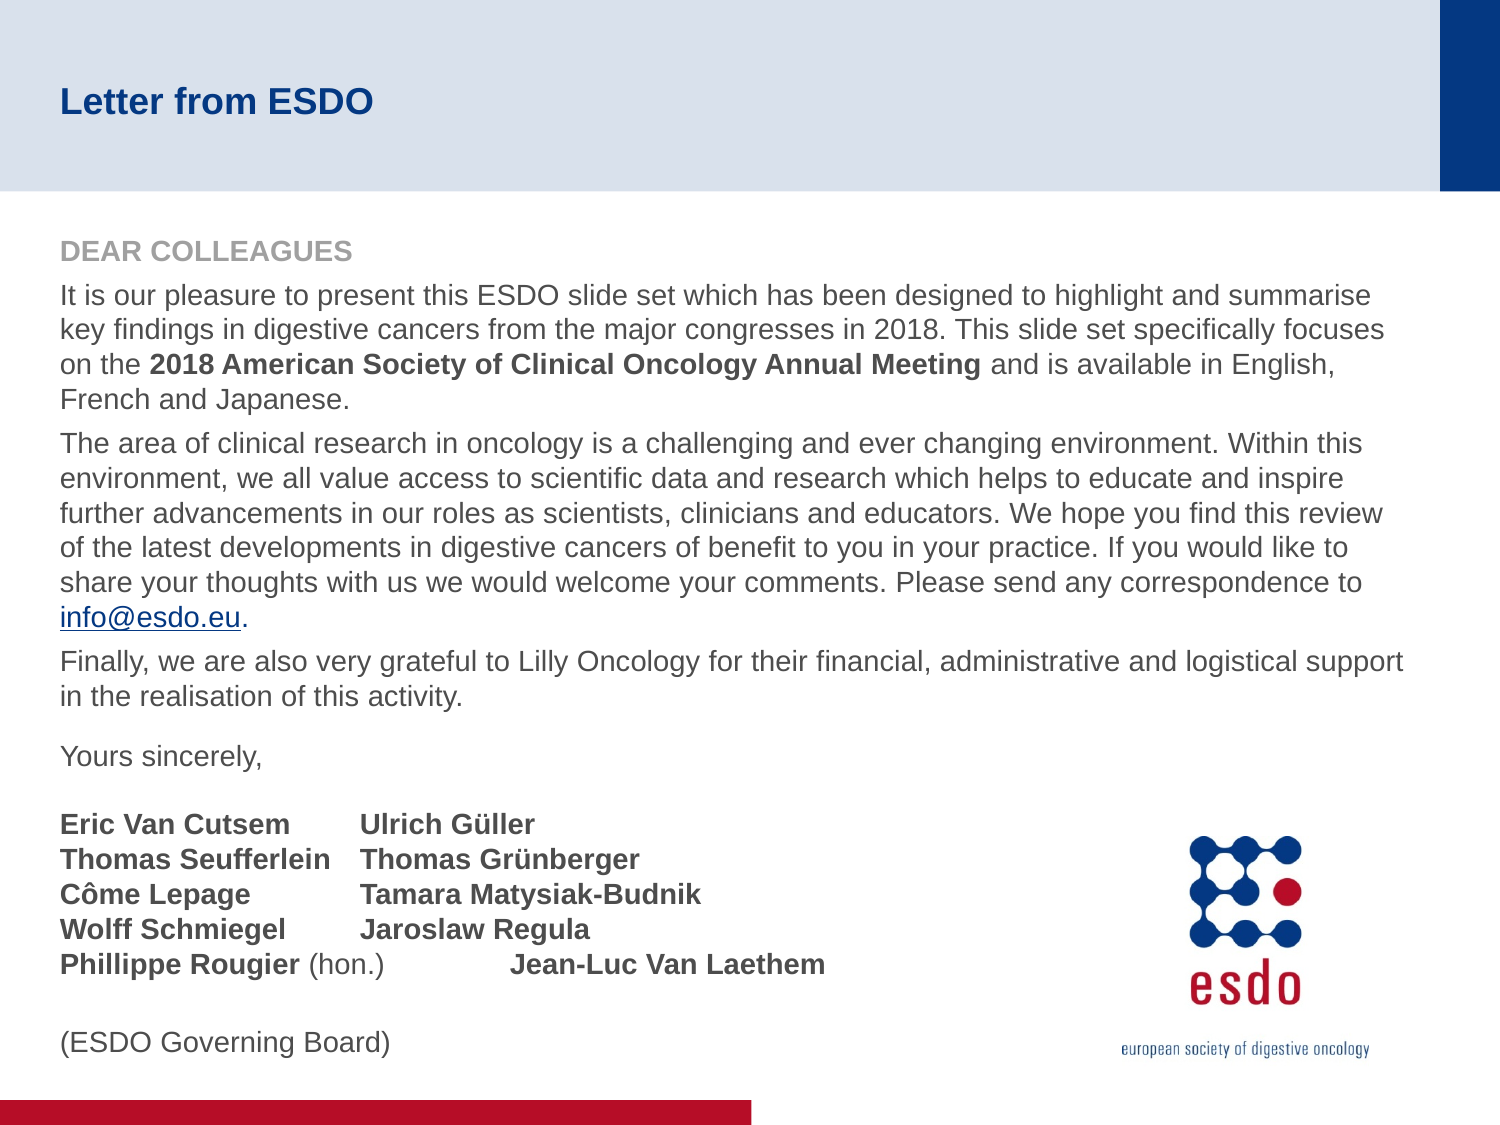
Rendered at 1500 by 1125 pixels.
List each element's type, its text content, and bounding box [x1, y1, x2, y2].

list DEAR COLLEAGUES It is our pleasure to present this ESDO slide set which has been designed to highlight and summarise key findings in digestive cancers from the major congresses in 2018. This slide set specifically focuses on the 2018 American Society of Clinical Oncology Annual Meeting and is available in English, French and Japanese. The area of clinical research in oncology is a challenging and ever changing environment. Within this environment, we all value access to scientific data and research which helps to educate and inspire further advancements in our roles as scientists, clinicians and educators. We hope you find this review of the latest developments in digestive cancers of benefit to you in your practice. If you would like to share your thoughts with us we would welcome your comments. Please send any correspondence to info@esdo.eu. Finally, we are also very grateful to Lilly Oncology for their financial, administrative and logistical support in the realisation of this activity. Yours sincerely, Eric Van Cutsem Ulrich Güller Thomas Seufferlein Thomas Grünberger Côme Lepage Tamara Matysiak-Budnik Wolff Schmiegel Jaroslaw Regula Phillippe Rougier (hon.) Jean-Luc Van Laethem (ESDO Governing Board) [59, 224, 1412, 962]
picture [1122, 835, 1369, 1067]
title Letter from ESDO [59, 29, 1412, 162]
